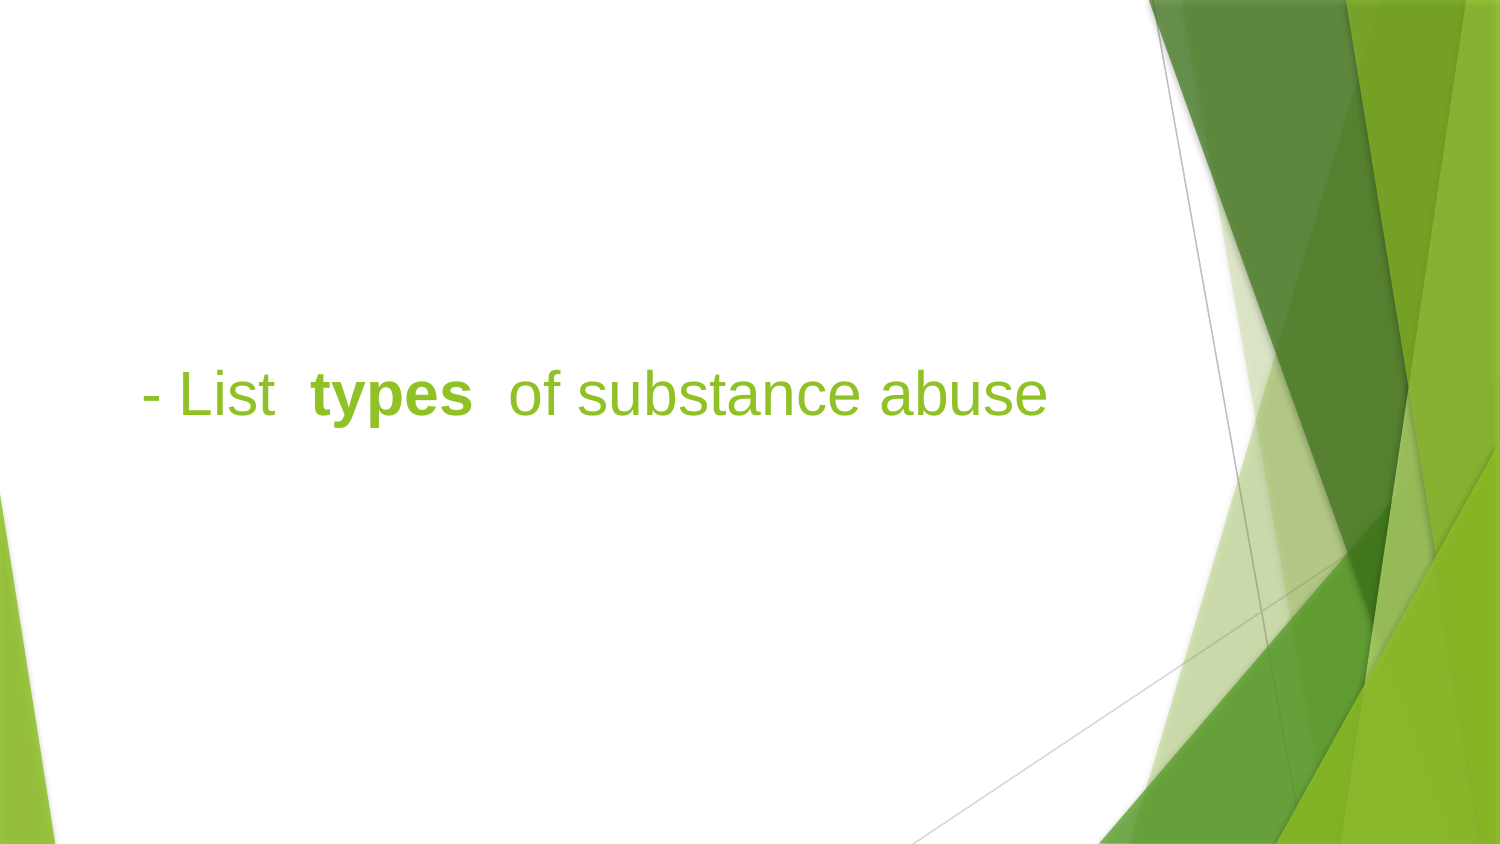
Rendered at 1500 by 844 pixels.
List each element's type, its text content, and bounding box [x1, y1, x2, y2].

list - List types of substance abuse [51, 209, 1449, 757]
